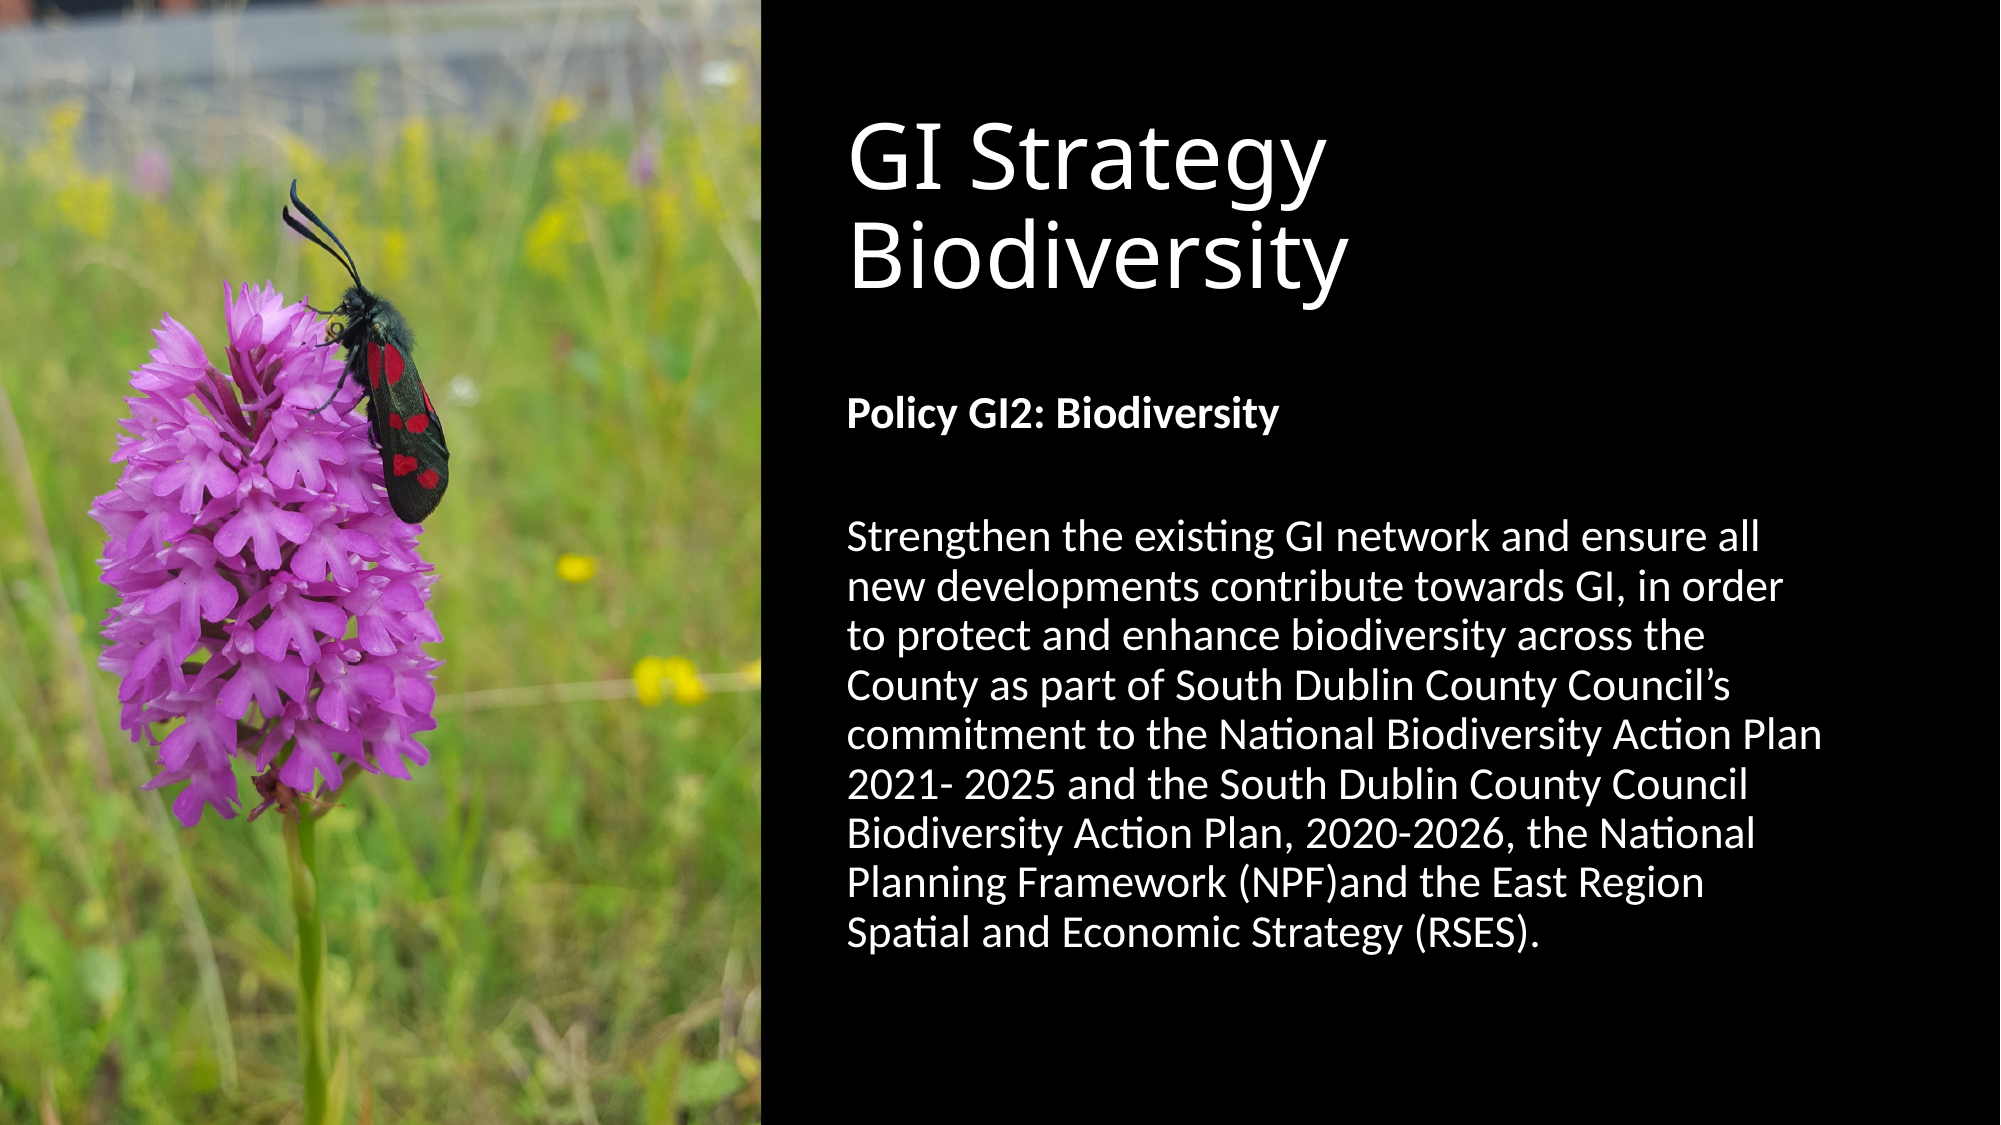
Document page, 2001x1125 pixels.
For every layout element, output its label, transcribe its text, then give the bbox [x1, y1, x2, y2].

text_box GI Strategy Biodiversity [831, 59, 1845, 221]
picture [0, 0, 762, 1125]
text_box Policy GI2: Biodiversity Strengthen the existing GI network and ensure all new developments contribute towards GI, in order to protect and enhance biodiversity across the County as part of South Dublin County Council’s commitment to the National Biodiversity Action Plan 2021- 2025 and the South Dublin County Council Biodiversity Action Plan, 2020-2026, the National Planning Framework (NPF)and the East Region Spatial and Economic Strategy (RSES). [831, 854, 1845, 1014]
text_box [762, 221, 1922, 854]
